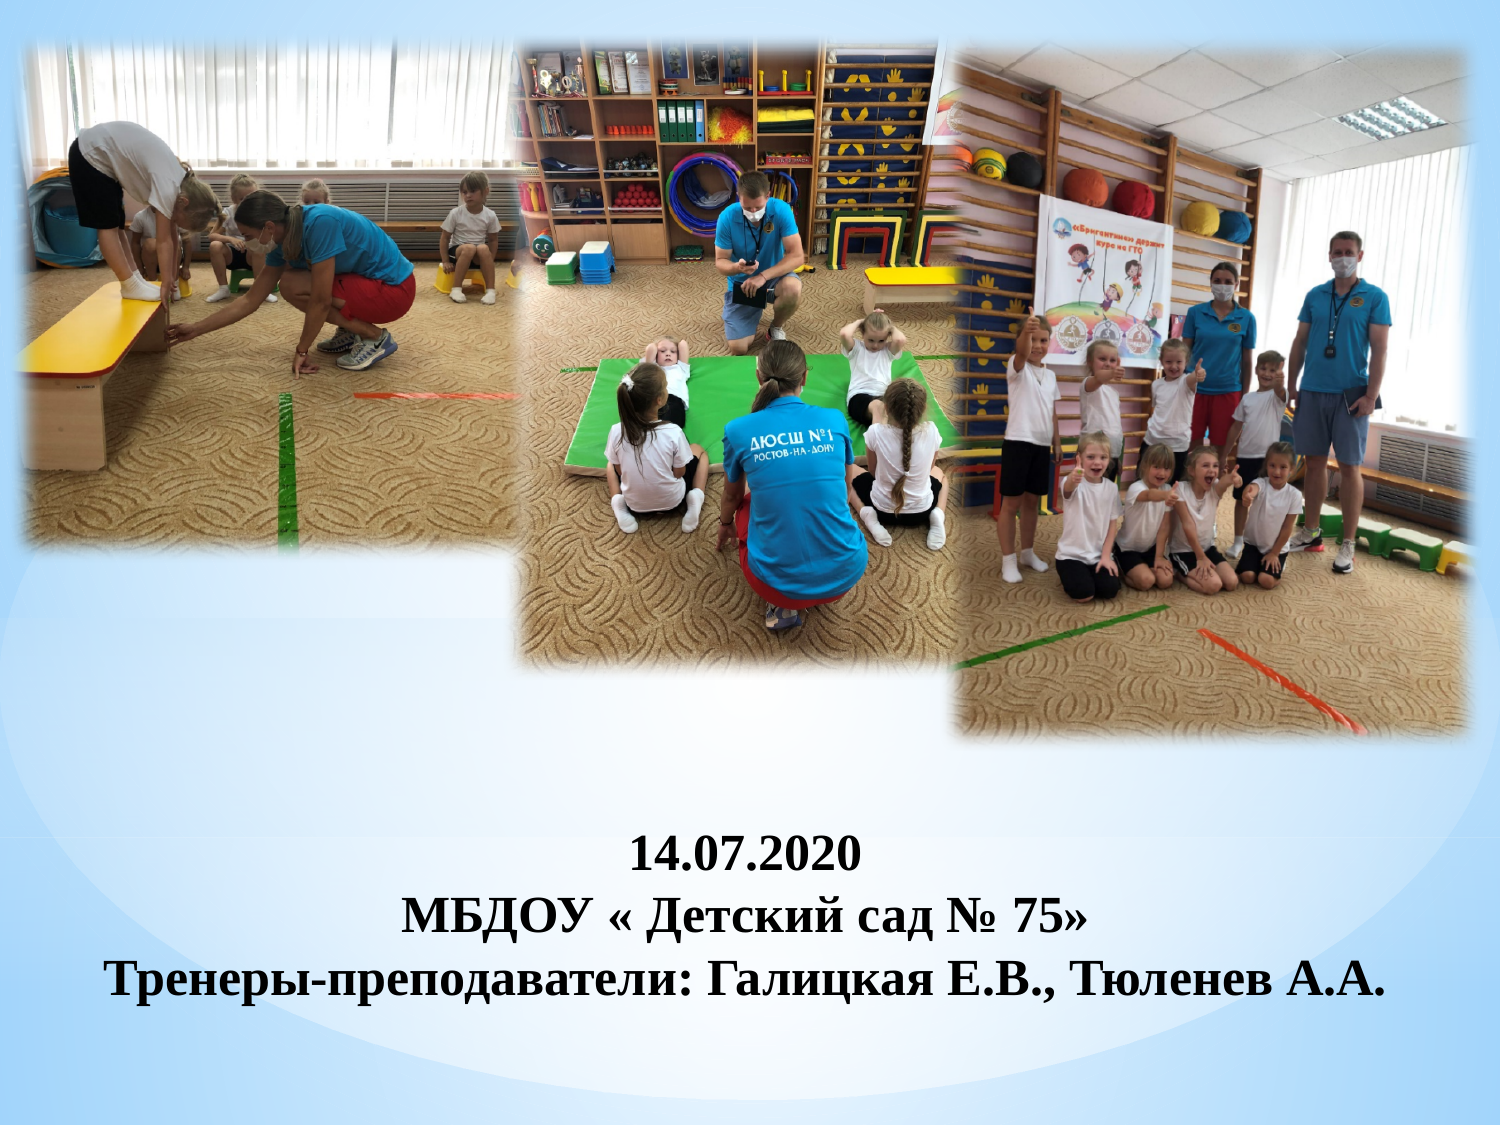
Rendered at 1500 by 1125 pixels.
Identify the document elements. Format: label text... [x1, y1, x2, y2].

title 14.07.2020 МБДОУ « Детский сад № 75» Тренеры-преподаватели: Галицкая Е.В., Тюленев А.А. [54, 810, 1437, 1082]
picture [421, 31, 1483, 752]
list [8, 30, 541, 563]
